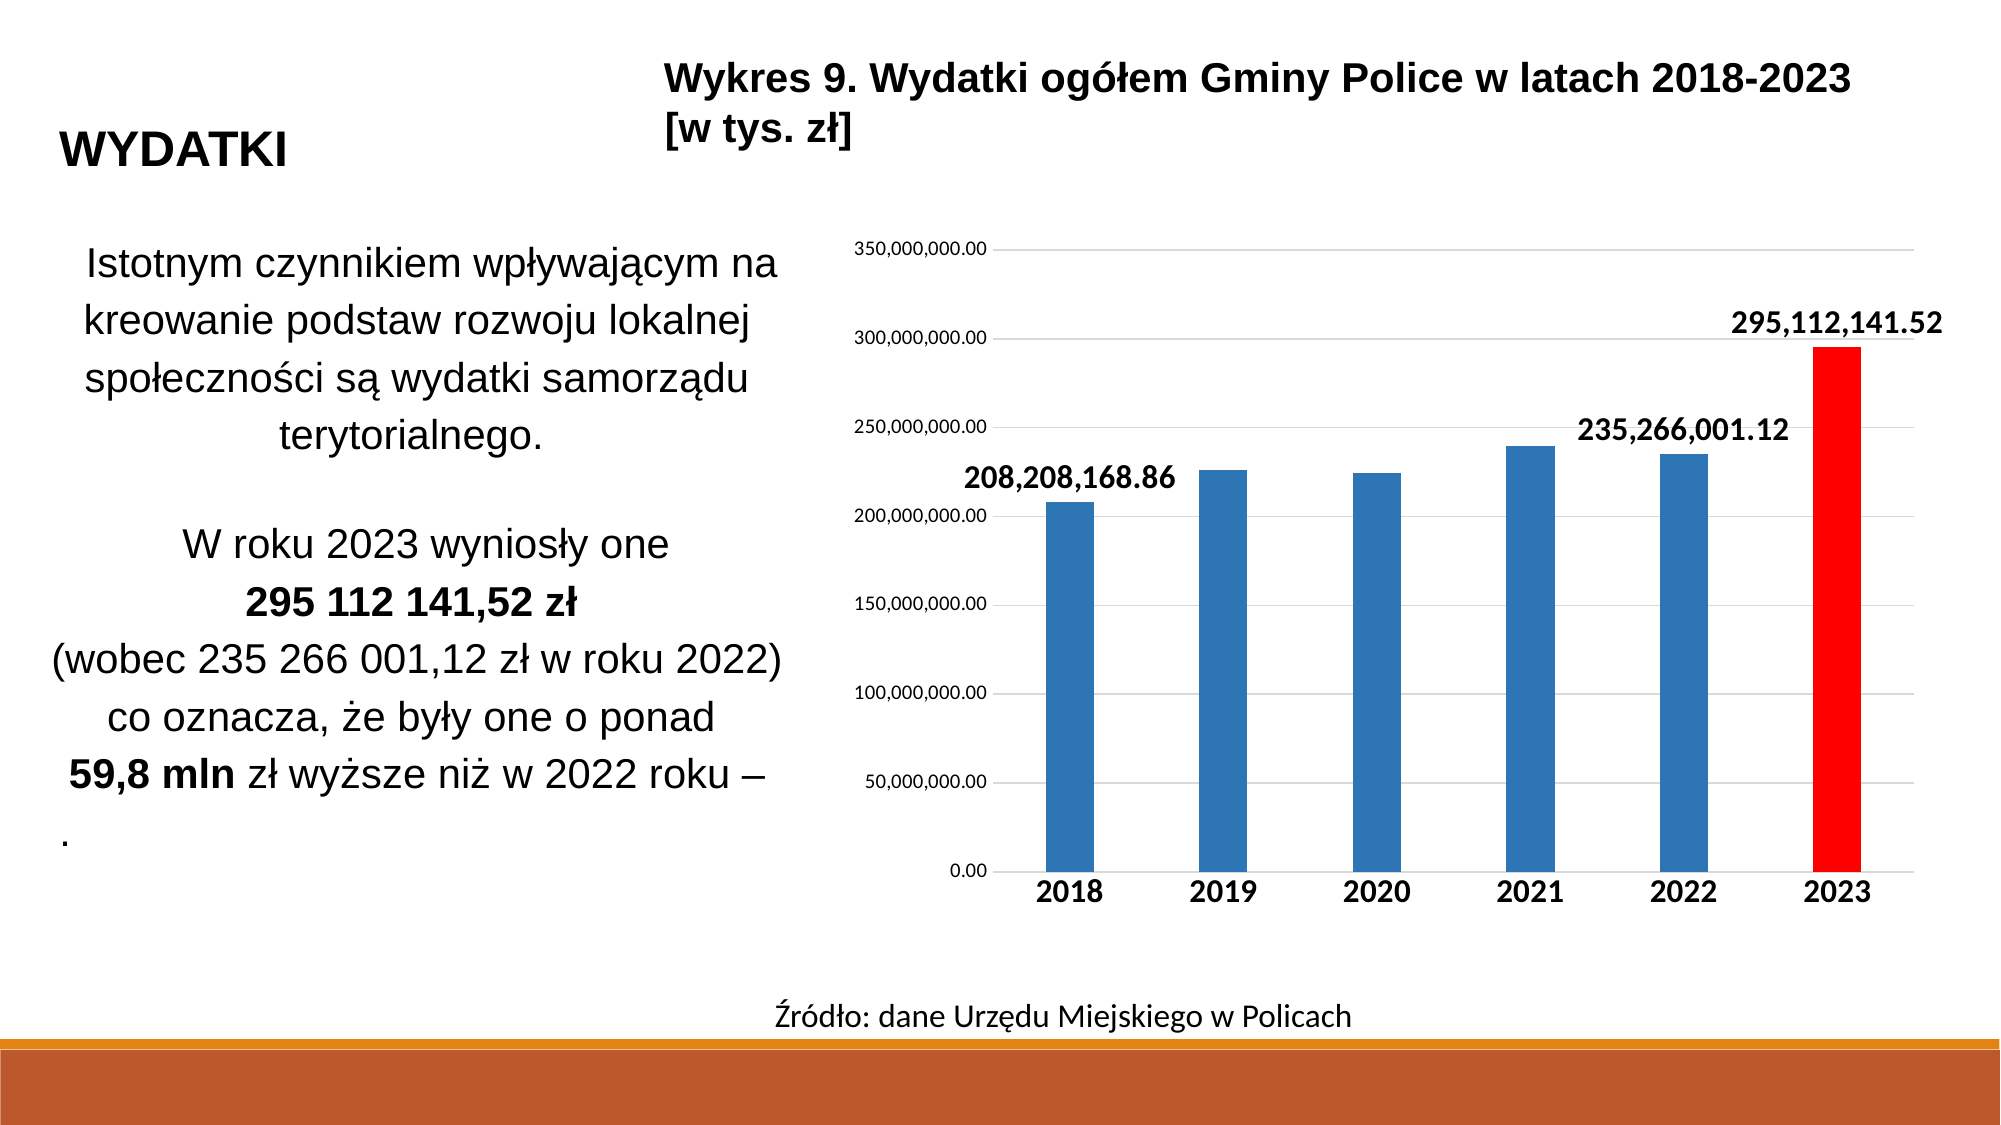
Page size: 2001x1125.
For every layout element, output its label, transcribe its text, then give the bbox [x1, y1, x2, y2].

text_box Źródło: dane Urzędu Miejskiego w Policach [759, 986, 1760, 1042]
text_box WYDATKI Istotnym czynnikiem wpływającym na kreowanie podstaw rozwoju lokalnej społeczności są wydatki samorządu terytorialnego. W roku 2023 wyniosły one 295 112 141,52 zł (wobec 235 266 001,12 zł w roku 2022) co oznacza, że były one o ponad 59,8 mln zł wyższe niż w 2022 roku – . [13, 99, 820, 863]
text_box Wykres 9. Wydatki ogółem Gminy Police w latach 2018-2023 [w tys. zł] [648, 43, 2000, 159]
chart [831, 225, 1945, 926]
